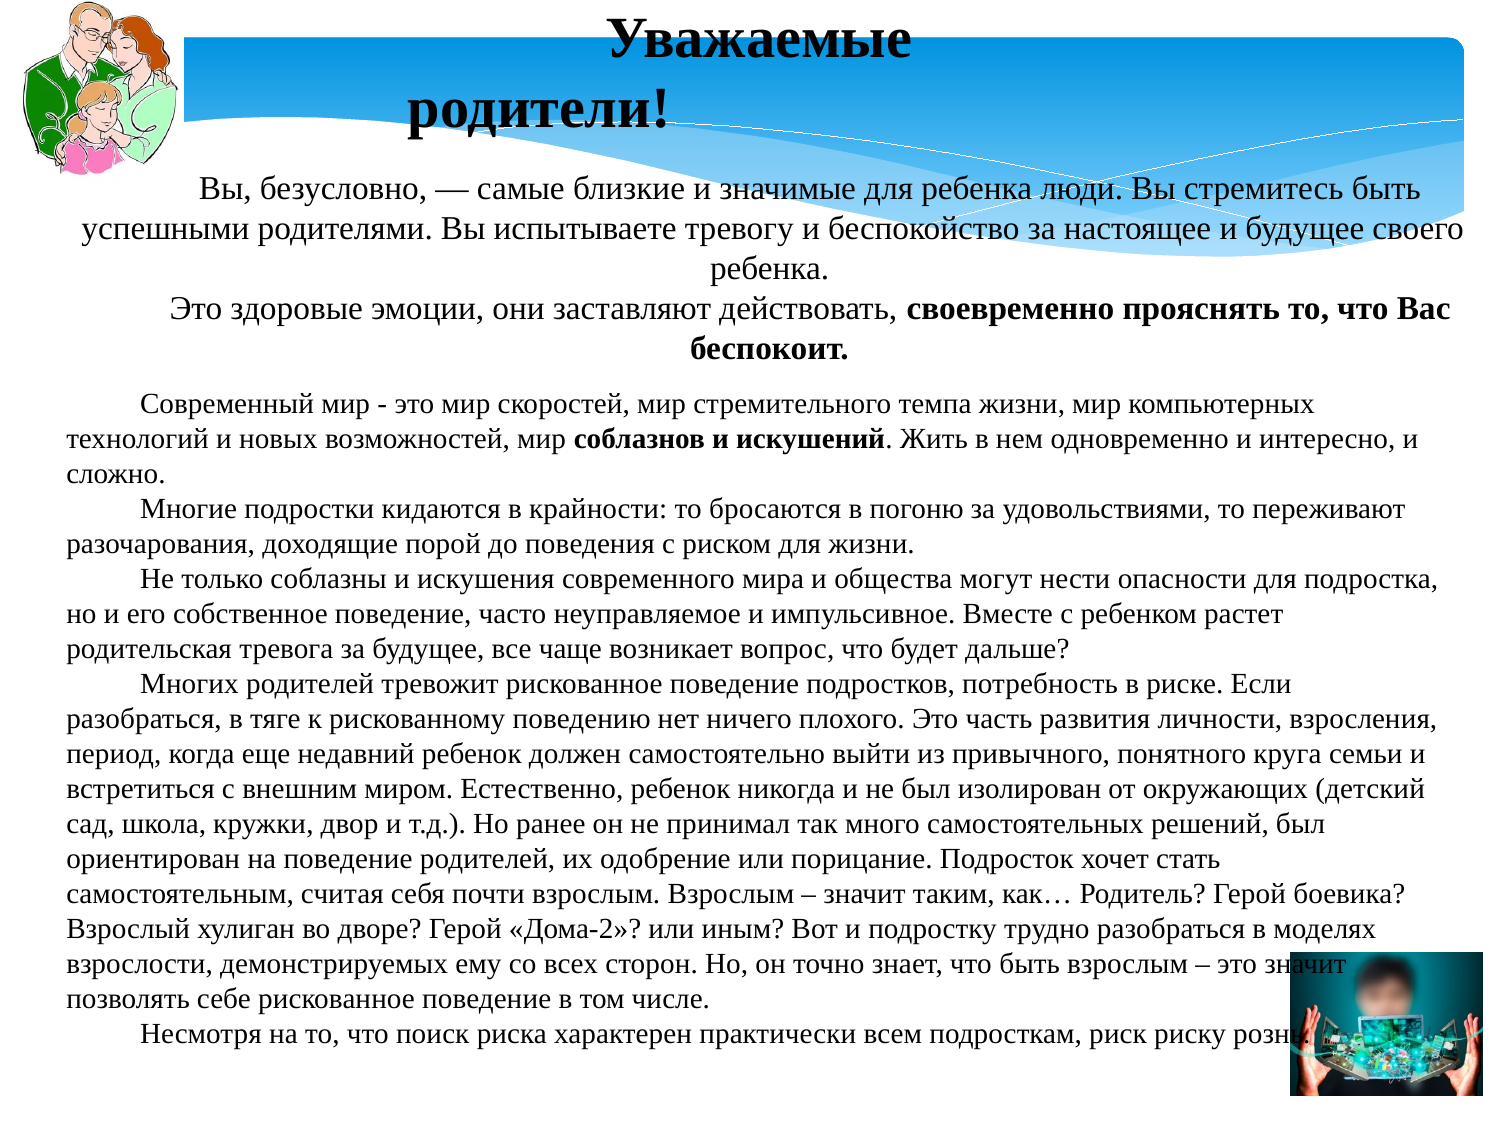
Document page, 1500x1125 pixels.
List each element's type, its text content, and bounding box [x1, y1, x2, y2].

picture [21, 0, 185, 183]
text_box Вы, безусловно, — самые близкие и значимые для ребенка люди. Вы стремитесь быть успешными родителями. Вы испытываете тревогу и беспокойство за настоящее и будущее своего ребенка. Это здоровые эмоции, они заставляют действовать, своевременно прояснять то, что Вас беспокоит. [64, 158, 1483, 454]
picture [1289, 951, 1483, 1097]
text_box Уважаемые родители! [392, 26, 1146, 157]
text_box Современный мир - это мир скоростей, мир стремительного темпа жизни, мир компьютерных технологий и новых возможностей, мир соблазнов и искушений. Жить в нем одновременно и интересно, и сложно. Многие подростки кидаются в крайности: то бросаются в погоню за удовольствиями, то переживают разочарования, доходящие порой до поведения с риском для жизни. Не только соблазны и искушения современного мира и общества могут нести опасности для подростка, но и его собственное поведение, часто неуправляемое и импульсивное. Вместе с ребенком растет родительская тревога за будущее, все чаще возникает вопрос, что будет дальше? Многих родителей тревожит рискованное поведение подростков, потребность в риске. Если разобраться, в тяге к рискованному поведению нет ничего плохого. Это часть развития личности, взросления, период, когда еще недавний ребенок должен самостоятельно выйти из привычного, понятного круга семьи и встретиться с внешним миром. Естественно, ребенок никогда и не был изолирован от окружающих (детский сад, школа, кружки, двор и т.д.). Но ранее он не принимал так много самостоятельных решений, был ориентирован на поведение родителей, их одобрение или порицание. Подросток хочет стать самостоятельным, считая себя почти взрослым. Взрослым – значит таким, как… Родитель? Герой боевика? Взрослый хулиган во дворе? Герой «Дома-2»? или иным? Вот и подростку трудно разобраться в моделях взрослости, демонстрируемых ему со всех сторон. Но, он точно знает, что быть взрослым – это значит позволять себе рискованное поведение в том числе. Несмотря на то, что поиск риска характерен практически всем подросткам, риск риску рознь. [51, 377, 1462, 1057]
